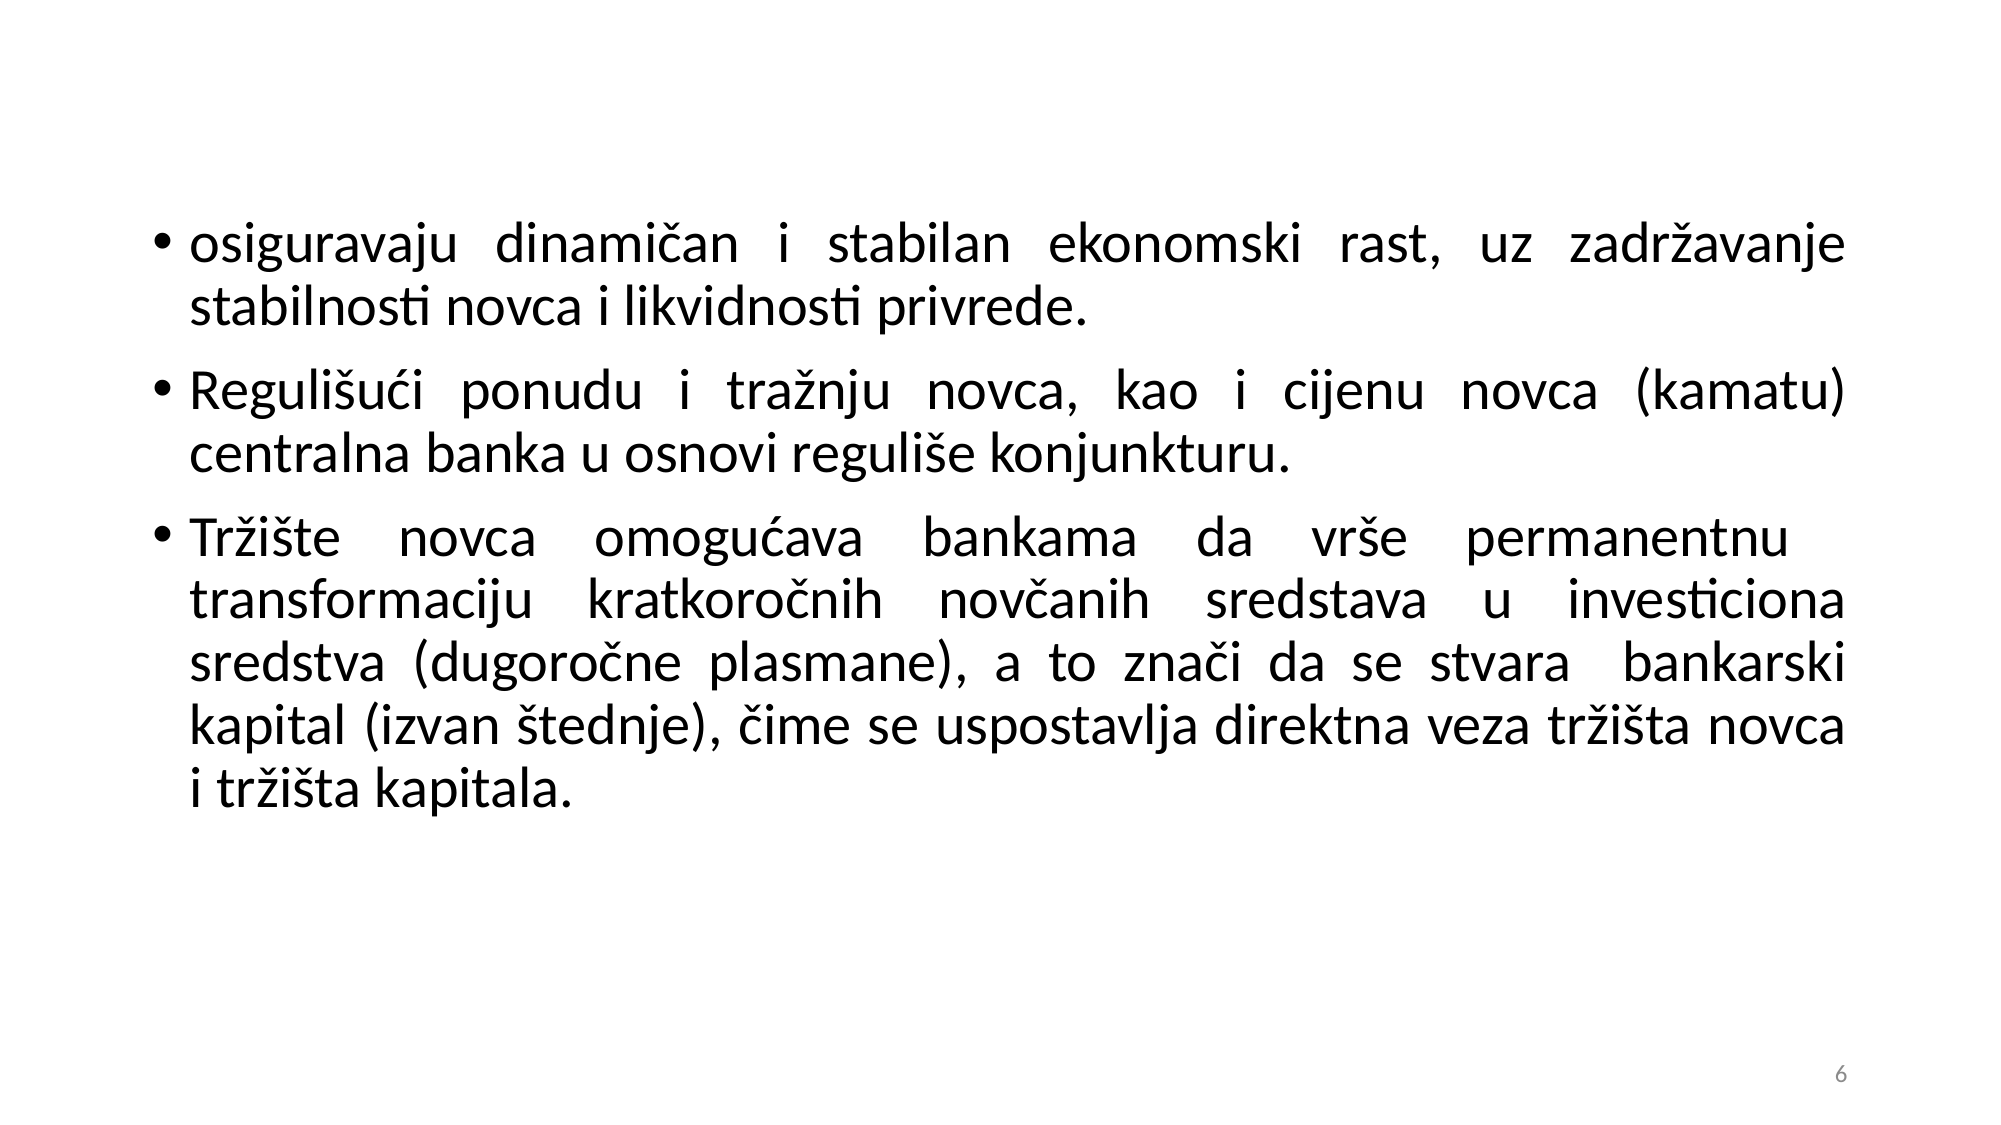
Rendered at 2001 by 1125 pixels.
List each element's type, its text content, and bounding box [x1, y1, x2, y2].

slide_number 6 [1412, 1042, 1863, 1103]
list osiguravaju dinamičan i stabilan ekonomski rast, uz zadržavanje stabilnosti novca i likvidnosti privrede. Regulišući ponudu i tražnju novca, kao i cijenu novca (kamatu) centralna banka u osnovi reguliše konjunkturu. Tržište novca omogućava bankama da vrše permanentnu transformaciju kratkoročnih novčanih sredstava u investiciona sredstva (dugoročne plasmane), a to znači da se stvara bankarski kapital (izvan štednje), čime se uspostavlja direktna veza tržišta novca i tržišta kapitala. [137, 205, 1863, 1014]
